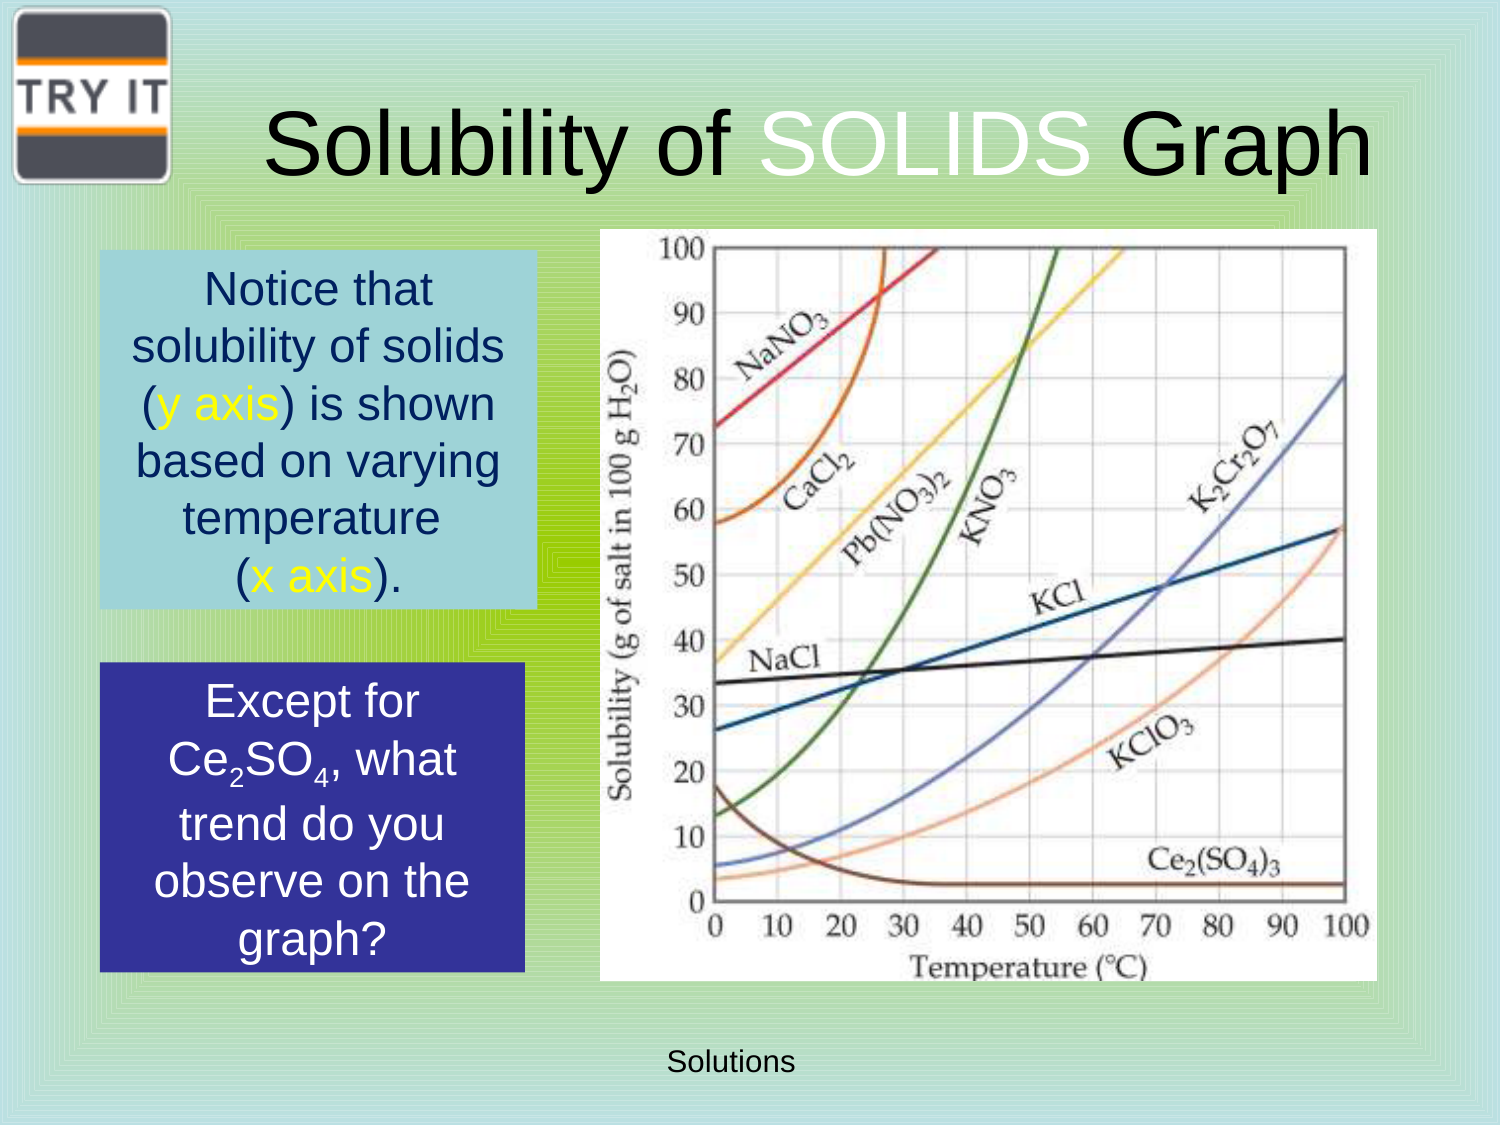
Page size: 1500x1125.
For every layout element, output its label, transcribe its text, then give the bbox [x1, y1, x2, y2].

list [599, 229, 1377, 981]
picture [10, 3, 176, 188]
text_box Notice that solubility of solids (y axis) is shown based on varying temperature (x axis). [99, 249, 538, 610]
title Solubility of SOLIDS Graph [212, 45, 1425, 233]
text_box Except for Ce2SO4, what trend do you observe on the graph? [99, 662, 525, 973]
